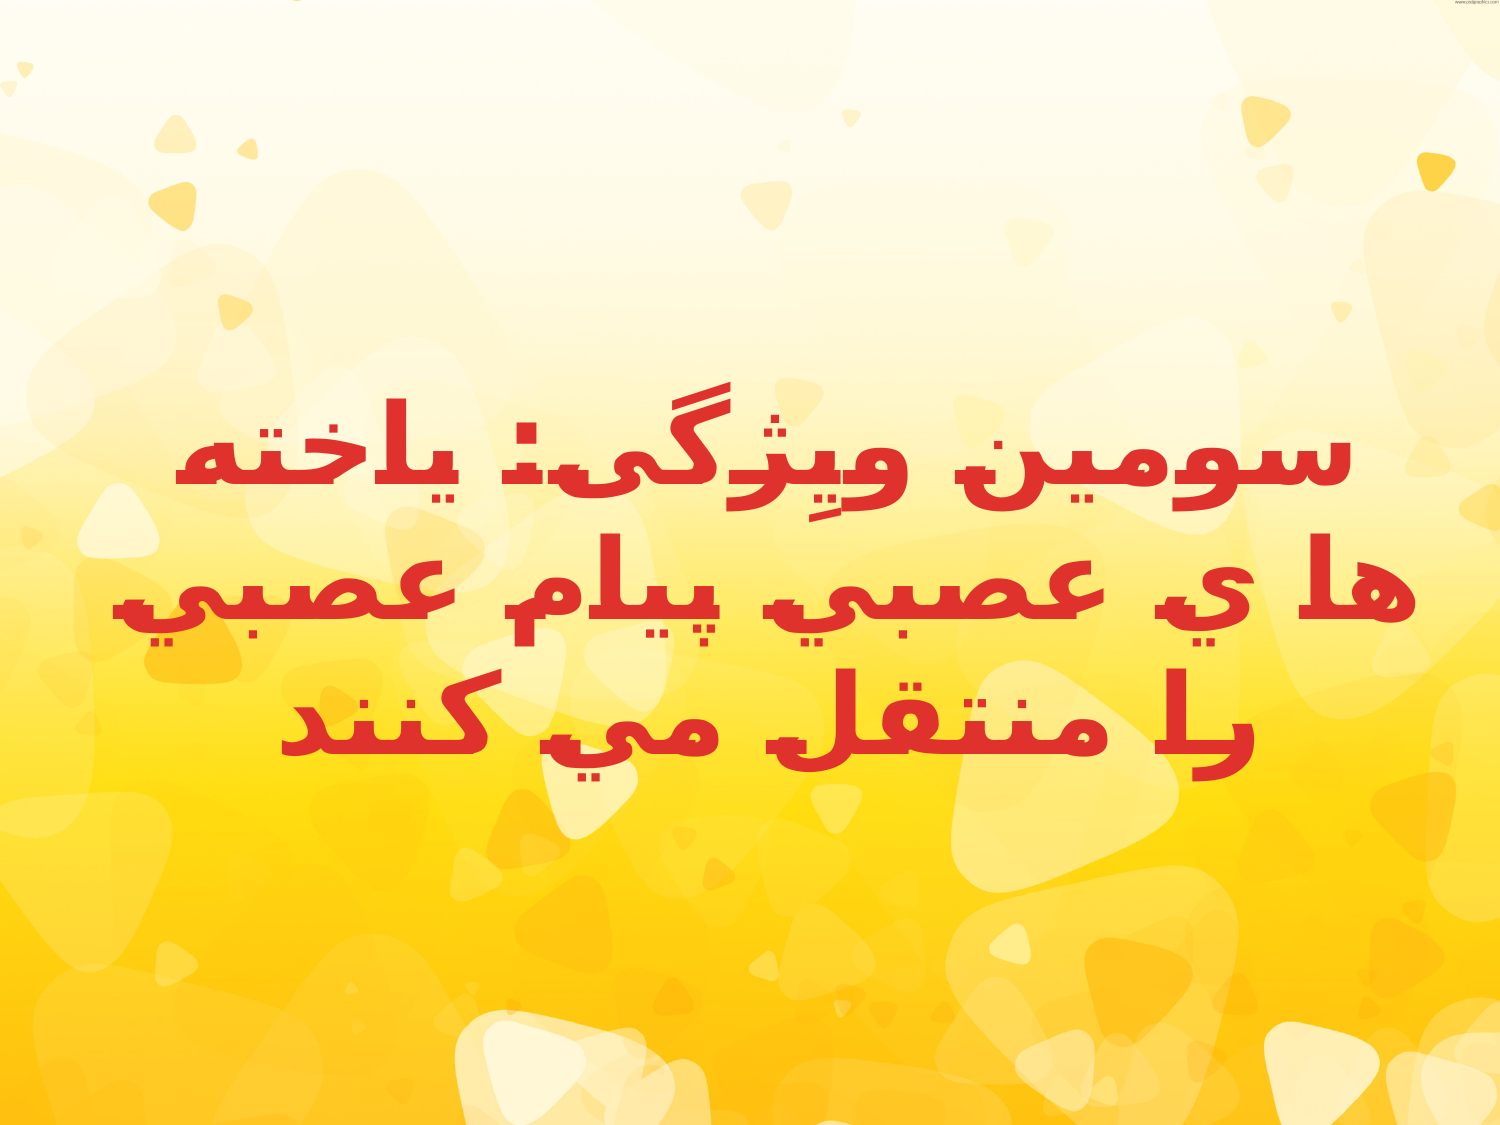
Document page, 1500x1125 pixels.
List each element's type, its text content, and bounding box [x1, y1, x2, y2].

picture [0, 0, 1500, 1125]
title سومین ویِژگی: ياخته ها ي عصبي پيام عصبي را منتقل مي كنند [93, 480, 1444, 668]
